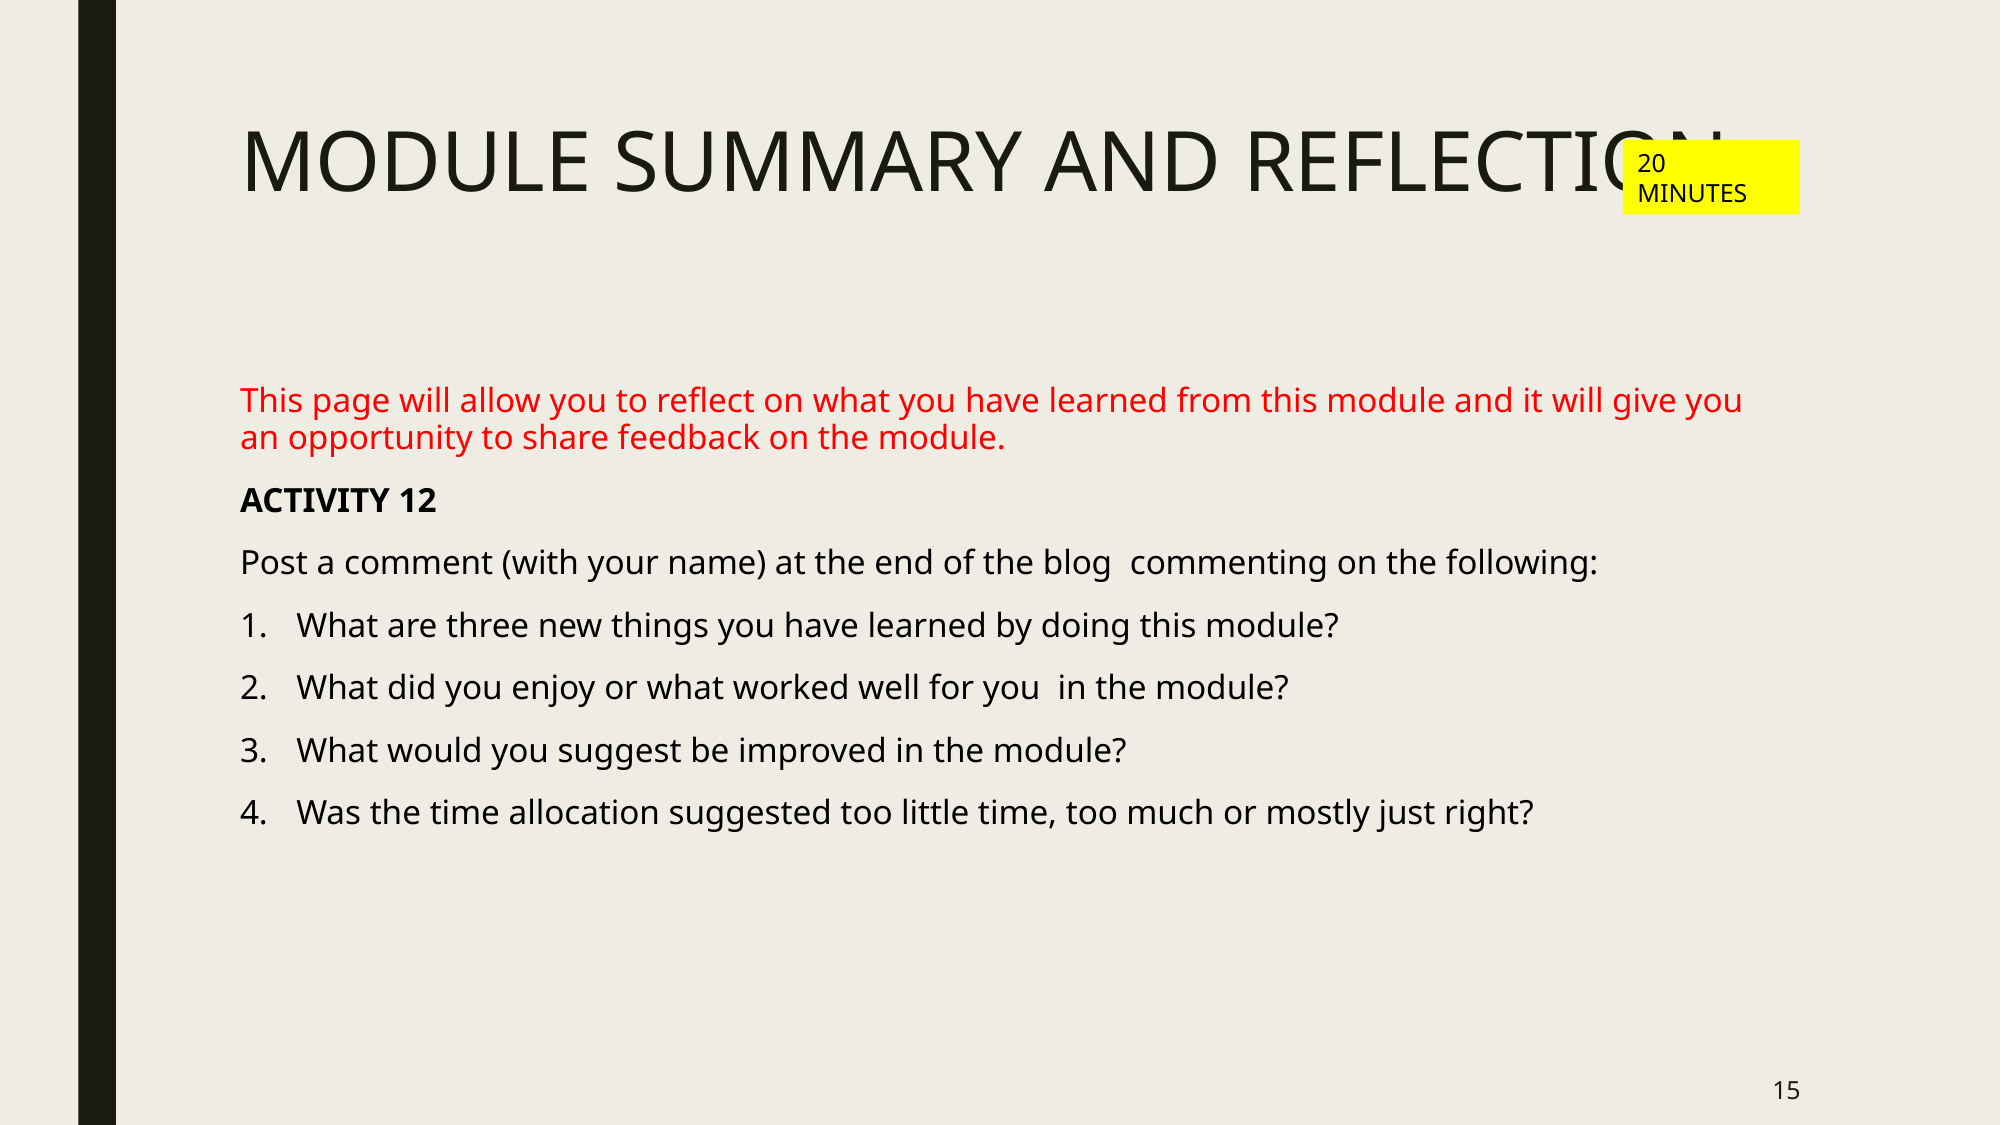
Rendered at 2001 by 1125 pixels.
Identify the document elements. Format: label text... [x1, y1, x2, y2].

text_box 20 MINUTES [1622, 139, 1800, 215]
title MODULE SUMMARY AND REFLECTION [225, 112, 1800, 242]
list This page will allow you to reflect on what you have learned from this module and it will give you an opportunity to share feedback on the module. ACTIVITY 12 Post a comment (with your name) at the end of the blog commenting on the following: What are three new things you have learned by doing this module? What did you enjoy or what worked well for you in the module? What would you suggest be improved in the module? Was the time allocation suggested too little time, too much or mostly just right? [225, 375, 1800, 963]
slide_number 15 [1553, 1058, 1816, 1125]
